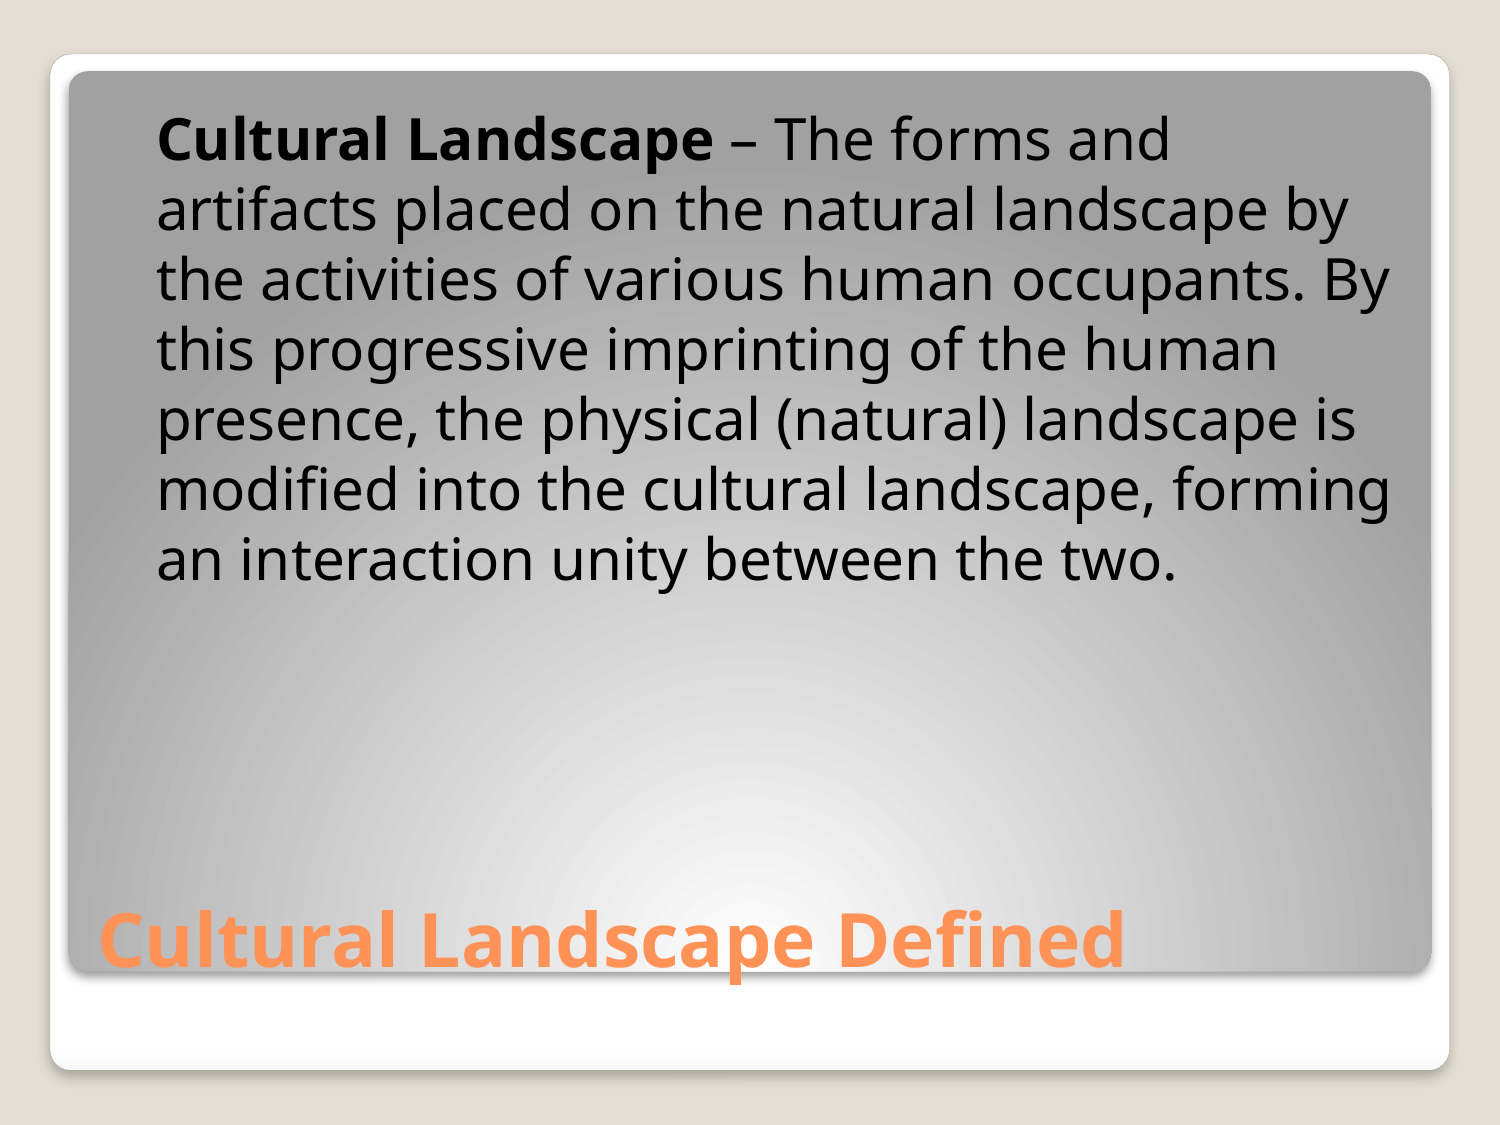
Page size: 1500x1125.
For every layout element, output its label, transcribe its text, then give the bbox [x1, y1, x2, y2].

title Cultural Landscape Defined [82, 817, 1425, 990]
list Cultural Landscape – The forms and artifacts placed on the natural landscape by the activities of various human occupants. By this progressive imprinting of the human presence, the physical (natural) landscape is modified into the cultural landscape, forming an interaction unity between the two. [82, 86, 1425, 774]
